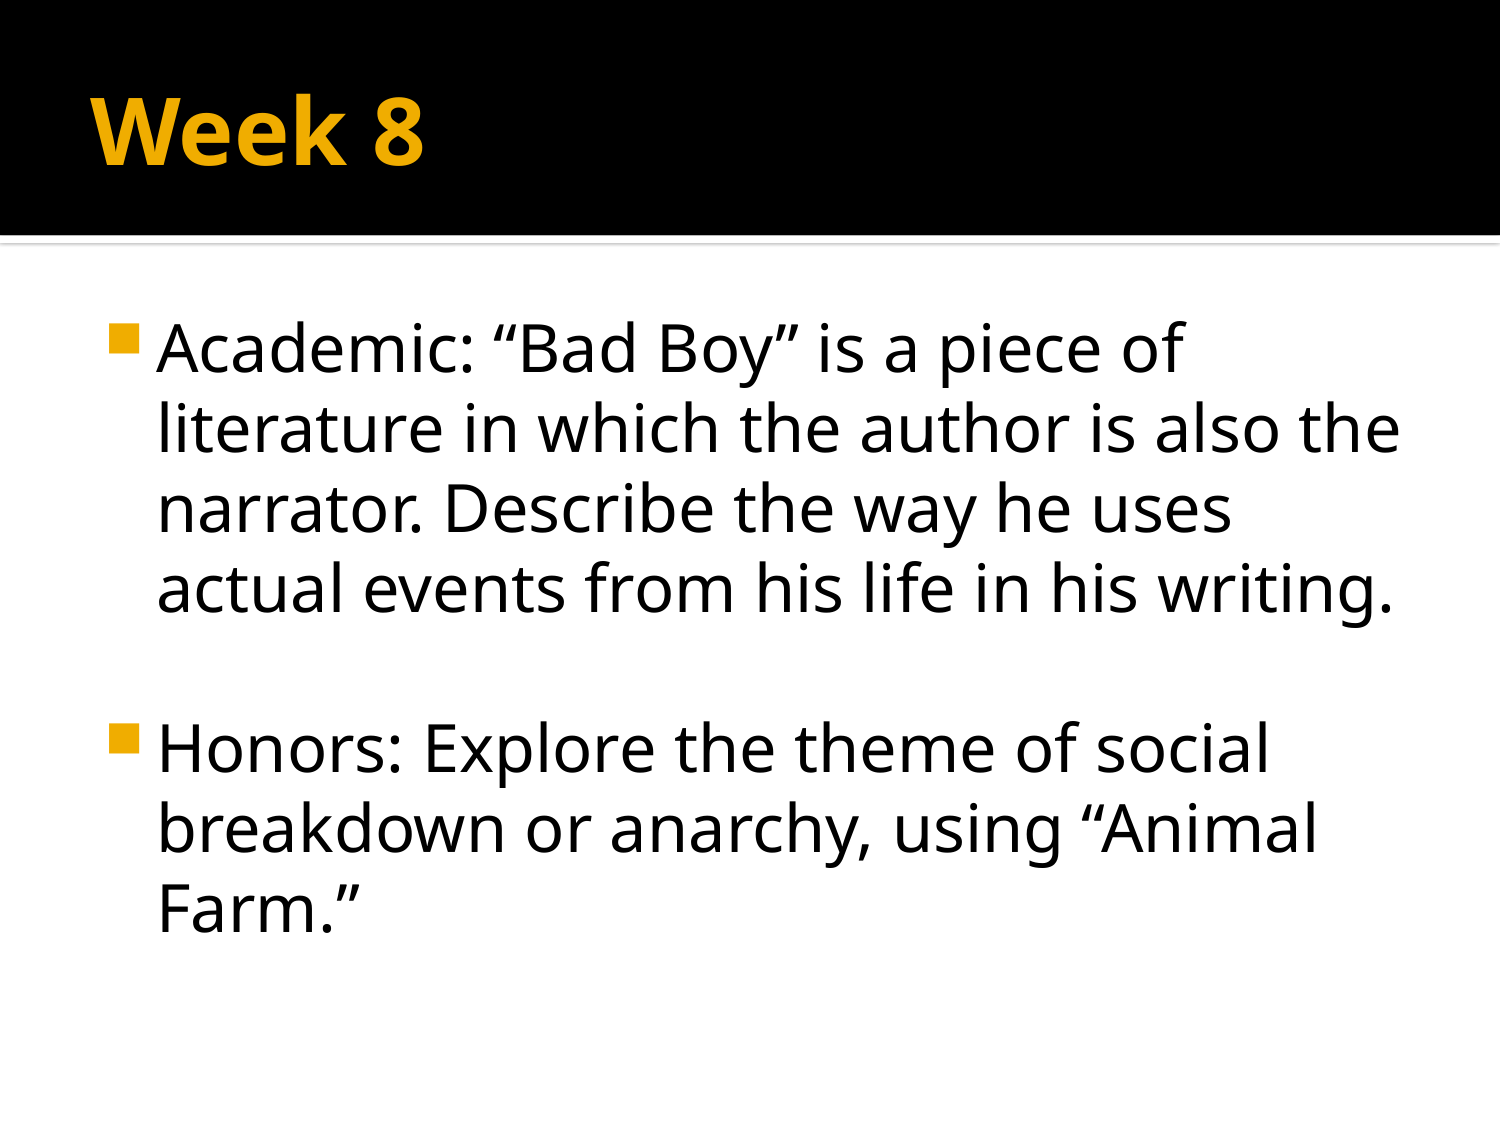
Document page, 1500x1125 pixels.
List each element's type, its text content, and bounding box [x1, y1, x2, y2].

list Academic: “Bad Boy” is a piece of literature in which the author is also the narrator. Describe the way he uses actual events from his life in his writing. Honors: Explore the theme of social breakdown or anarchy, using “Animal Farm.” [75, 291, 1425, 1050]
title Week 8 [75, 25, 1425, 231]
